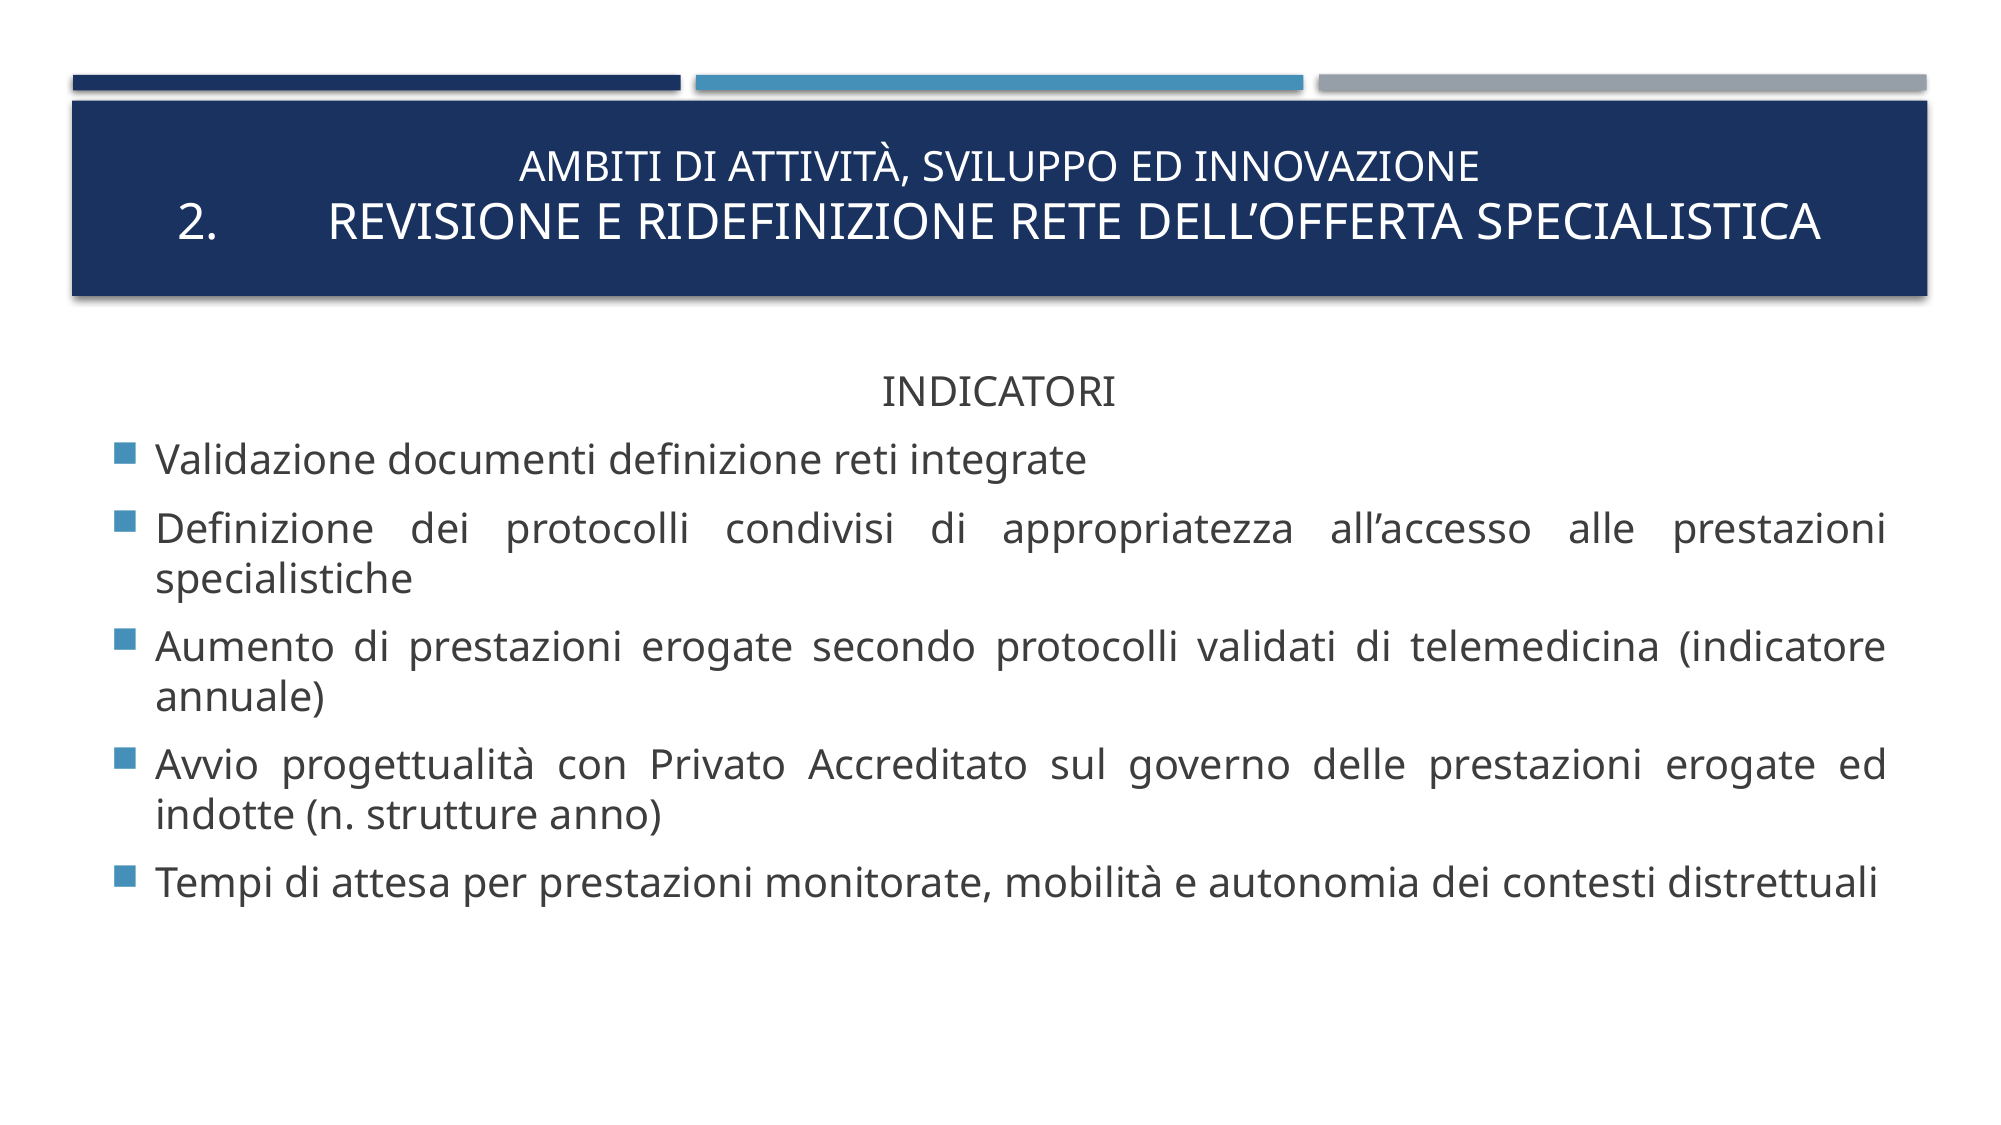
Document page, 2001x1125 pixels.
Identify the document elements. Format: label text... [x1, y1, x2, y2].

list INDICATORI Validazione documenti definizione reti integrate Definizione dei protocolli condivisi di appropriatezza all’accesso alle prestazioni specialistiche Aumento di prestazioni erogate secondo protocolli validati di telemedicina (indicatore annuale) Avvio progettualità con Privato Accreditato sul governo delle prestazioni erogate ed indotte (n. strutture anno) Tempi di attesa per prestazioni monitorate, mobilità e autonomia dei contesti distrettuali [95, 357, 1905, 962]
title Ambiti di attività, sviluppo ed innovazione 2. Revisione e ridefinizione rete dell’offerta specialistica [95, 123, 1905, 257]
